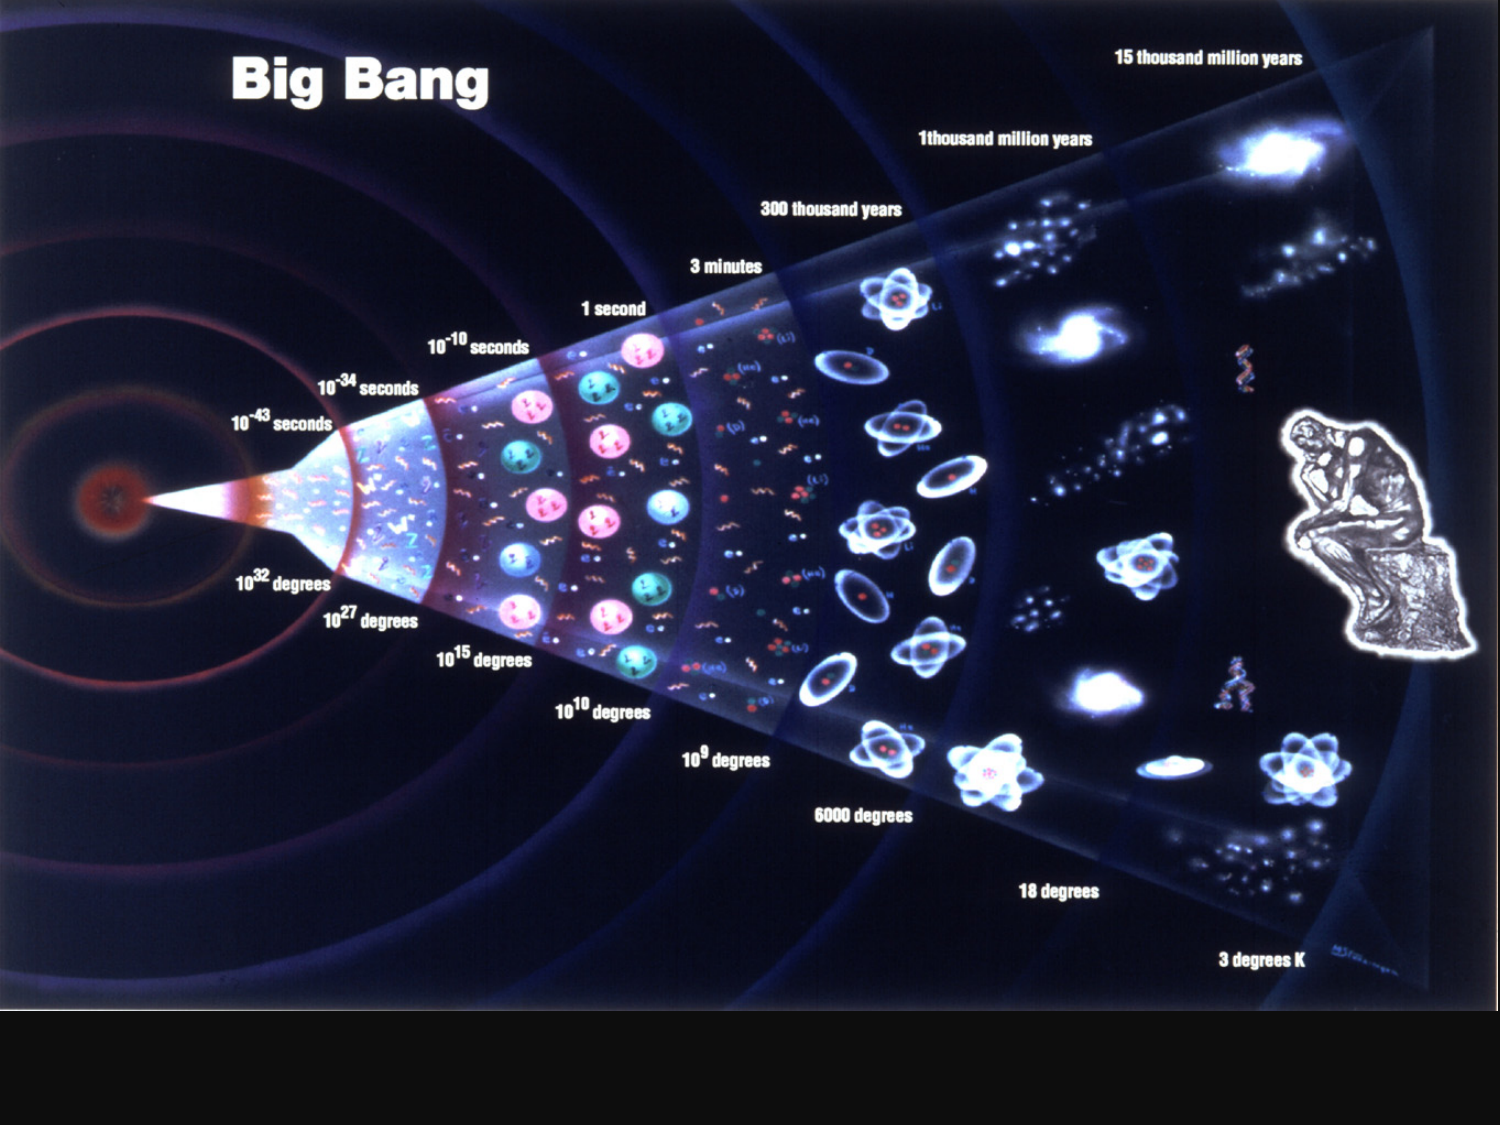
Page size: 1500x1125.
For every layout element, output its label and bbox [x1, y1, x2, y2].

picture [0, 0, 1498, 1012]
